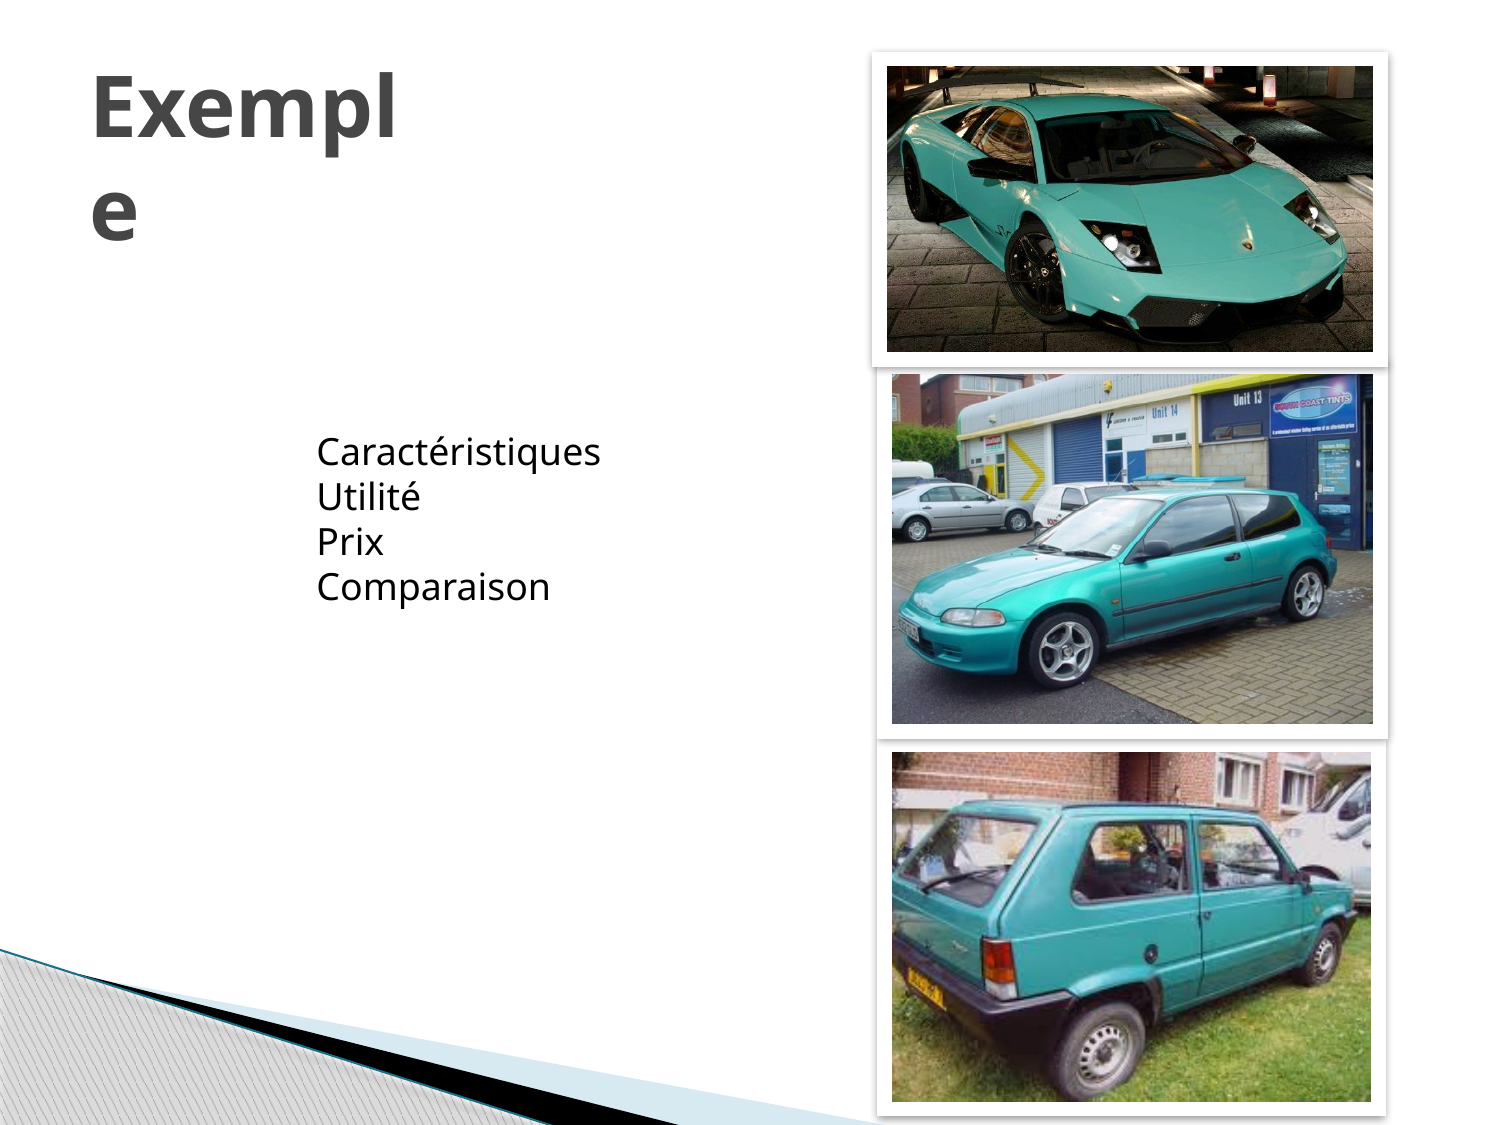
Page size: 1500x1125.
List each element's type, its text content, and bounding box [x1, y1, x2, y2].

text_box Exemple [75, 45, 455, 233]
picture [886, 66, 1374, 353]
picture [891, 373, 1374, 725]
text_box Caractéristiques Utilité Prix Comparaison [76, 420, 644, 616]
picture [891, 751, 1372, 1103]
